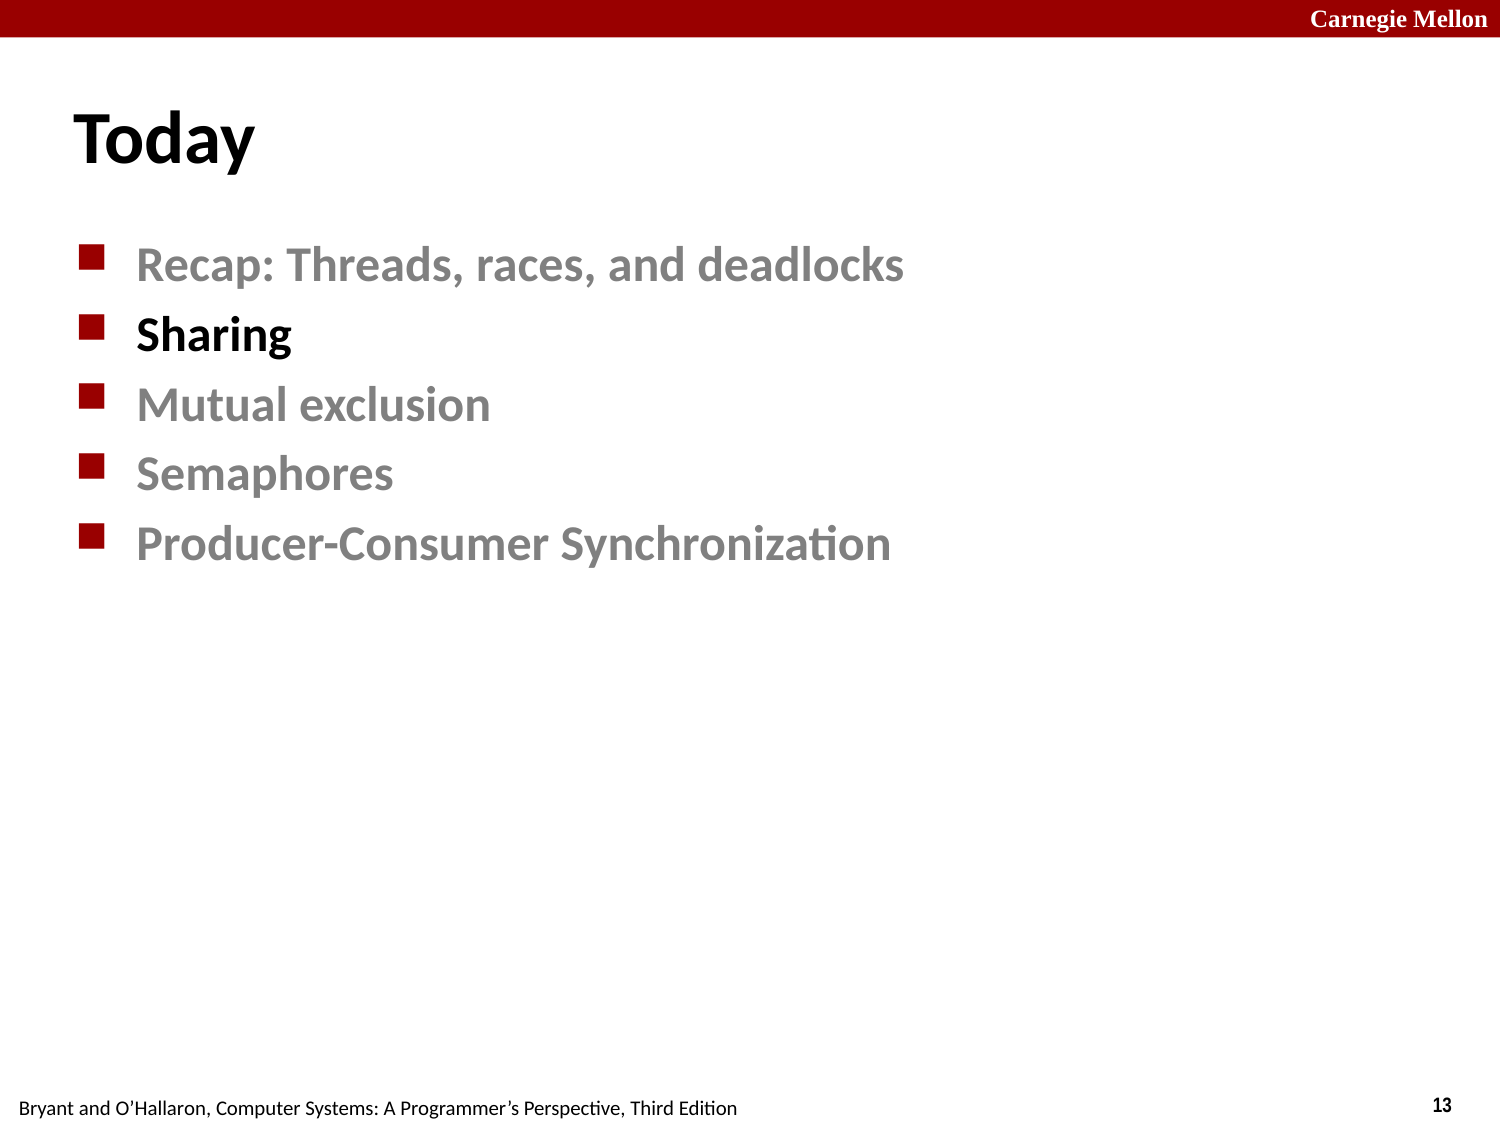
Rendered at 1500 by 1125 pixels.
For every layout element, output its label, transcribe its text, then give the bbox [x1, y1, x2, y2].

list Recap: Threads, races, and deadlocks Sharing Mutual exclusion Semaphores Producer-Consumer Synchronization [64, 223, 1361, 1040]
title Today [58, 71, 1305, 197]
